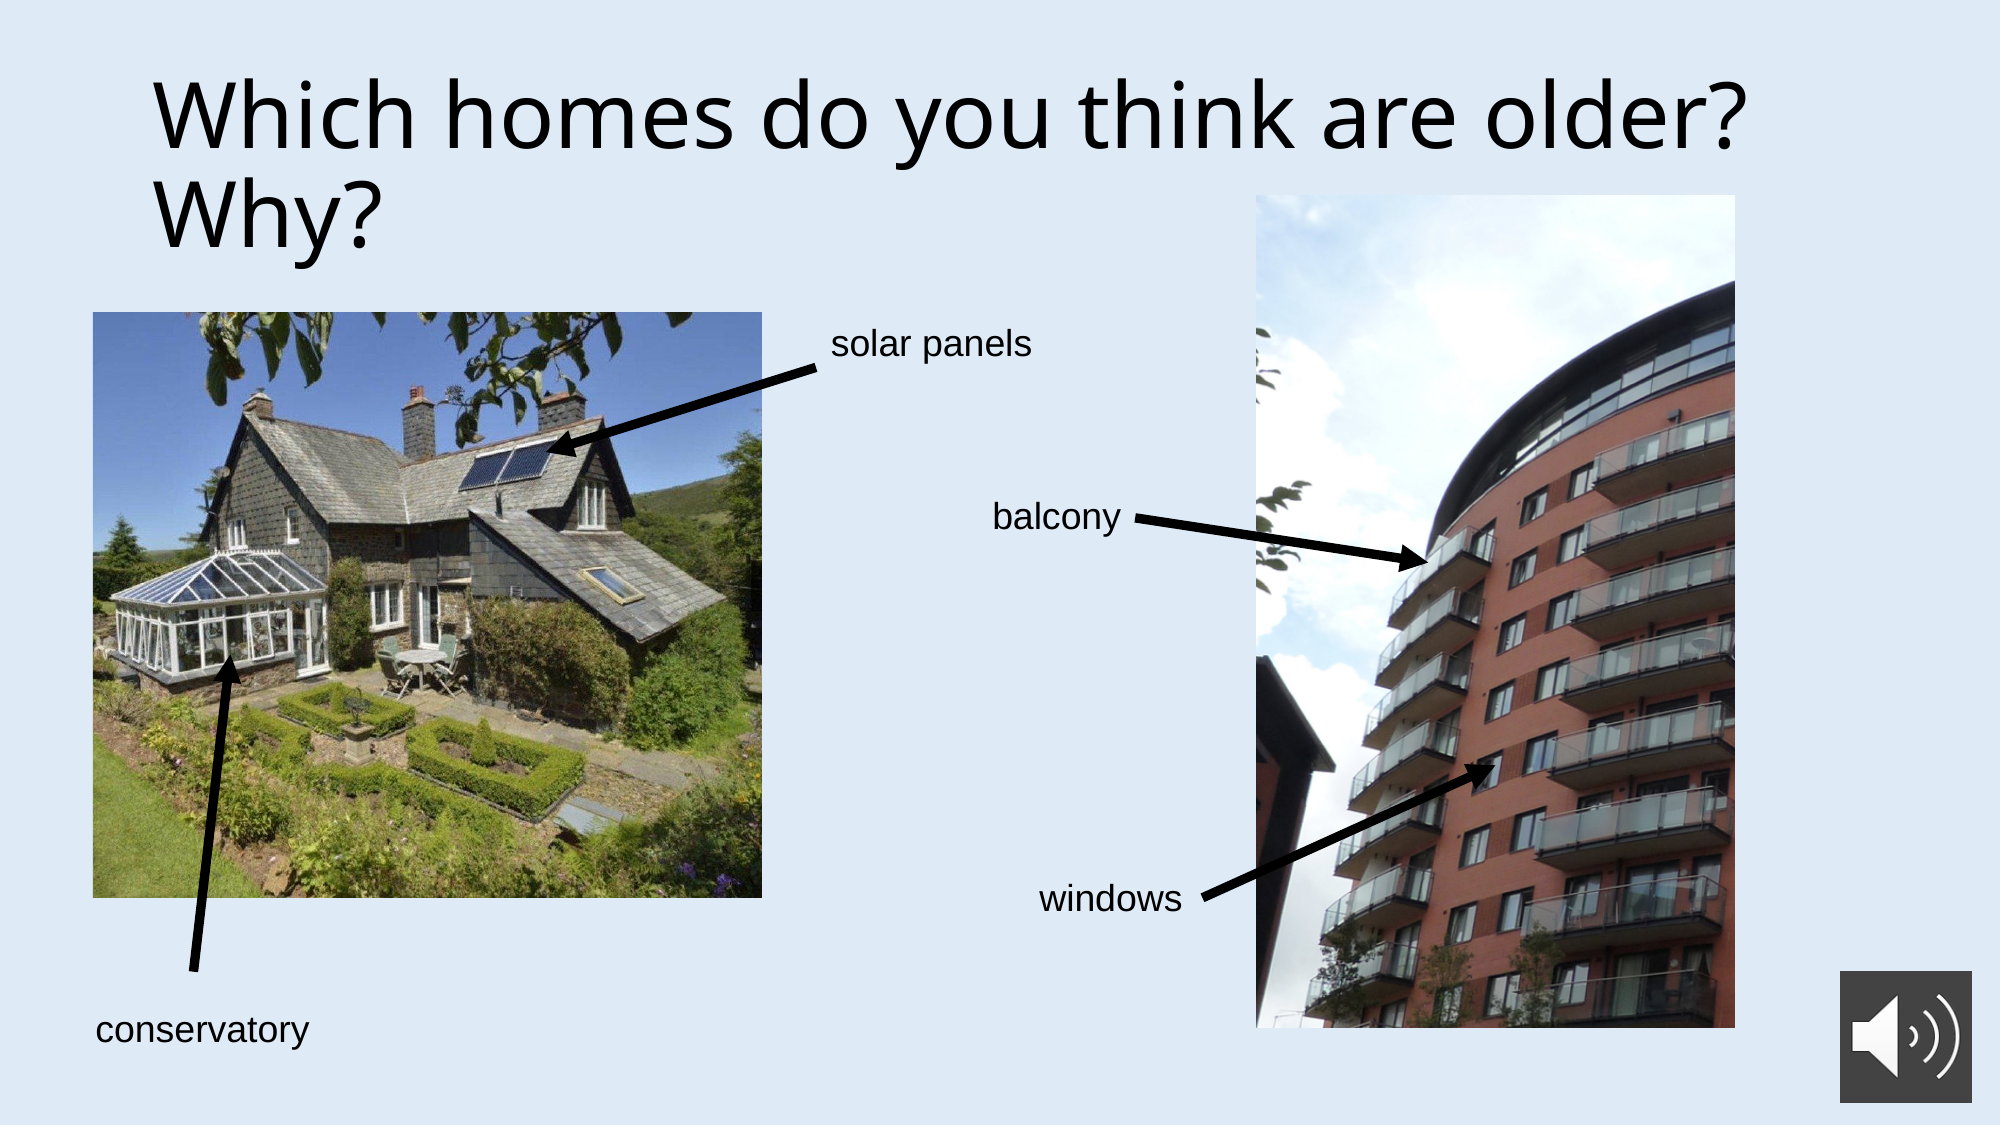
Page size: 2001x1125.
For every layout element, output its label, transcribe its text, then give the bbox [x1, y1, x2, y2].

text_box windows [1024, 867, 1210, 927]
text_box conservatory [80, 997, 366, 1058]
title Which homes do you think are older? Why? [137, 59, 1863, 278]
picture [1256, 195, 1735, 1028]
picture [1839, 970, 1973, 1104]
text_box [193, 654, 231, 972]
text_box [1202, 765, 1496, 898]
text_box solar panels [816, 312, 1101, 372]
picture [92, 312, 762, 898]
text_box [1135, 517, 1429, 563]
text_box balcony [977, 484, 1163, 544]
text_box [545, 367, 816, 453]
